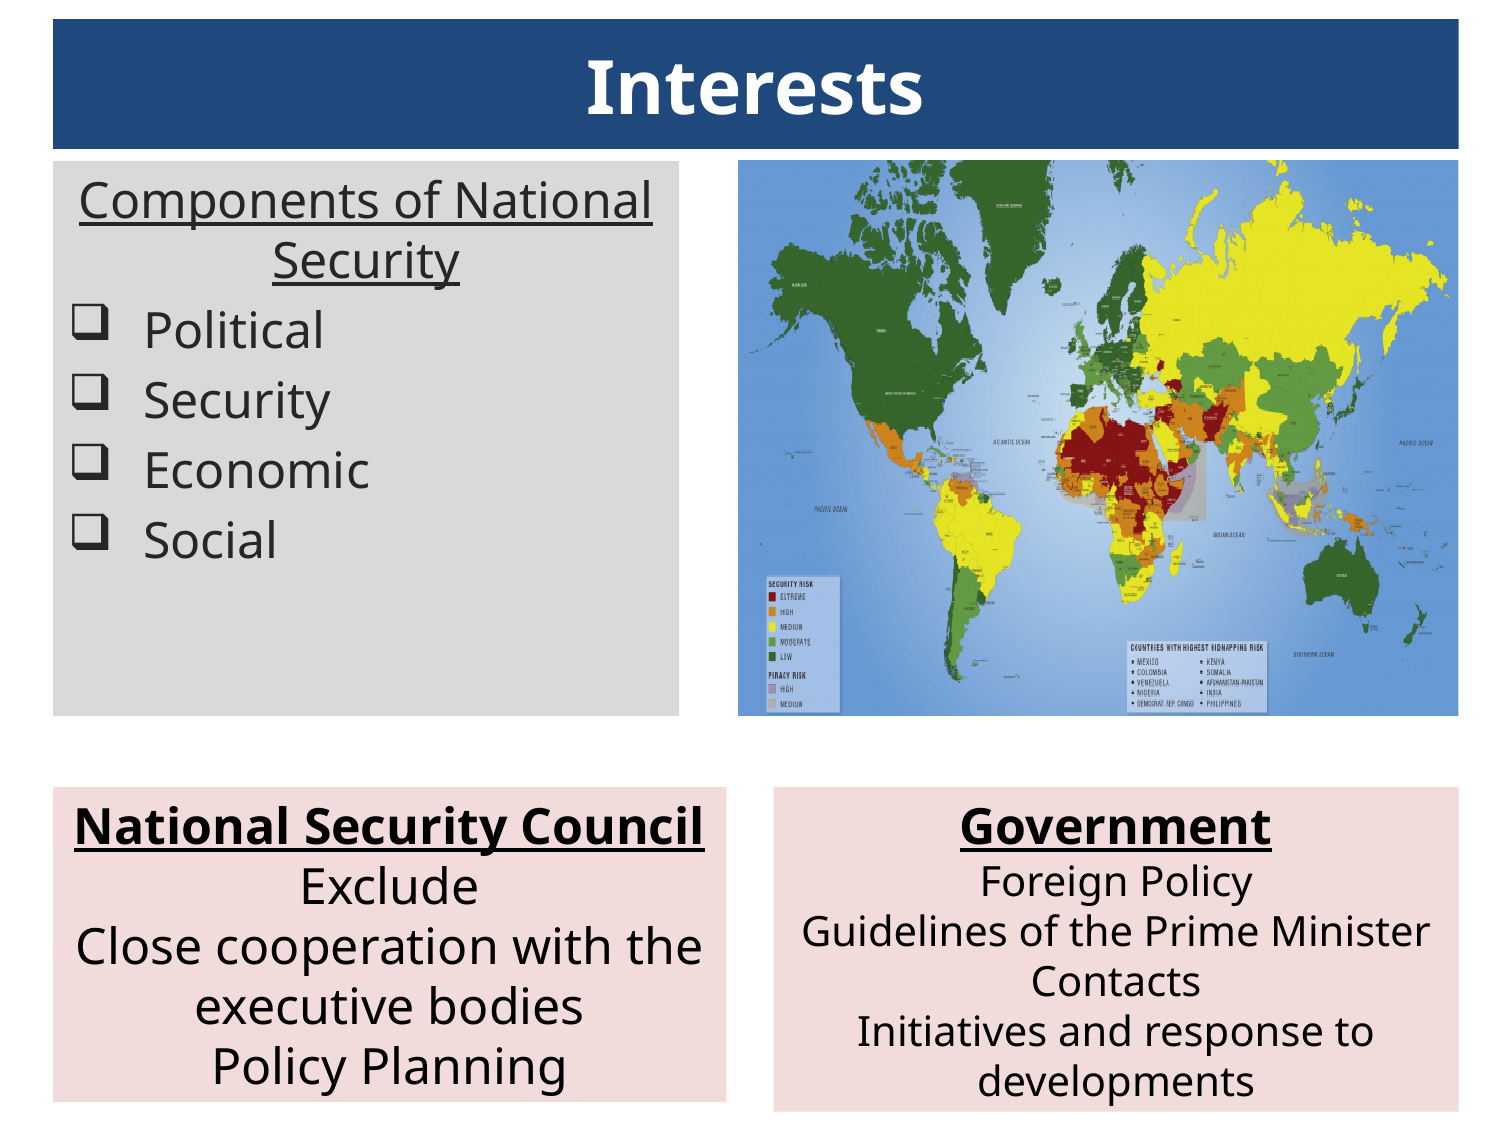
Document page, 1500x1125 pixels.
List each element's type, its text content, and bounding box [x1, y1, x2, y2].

subtitle Components of National Security Political Security Economic Social [53, 160, 680, 716]
title Interests [53, 19, 1459, 149]
text_box Government Foreign Policy Guidelines of the Prime Minister Contacts Initiatives and response to developments [773, 786, 1459, 1112]
text_box National Security Council Exclude Close cooperation with the executive bodies Policy Planning [53, 787, 727, 1102]
picture [737, 160, 1459, 717]
